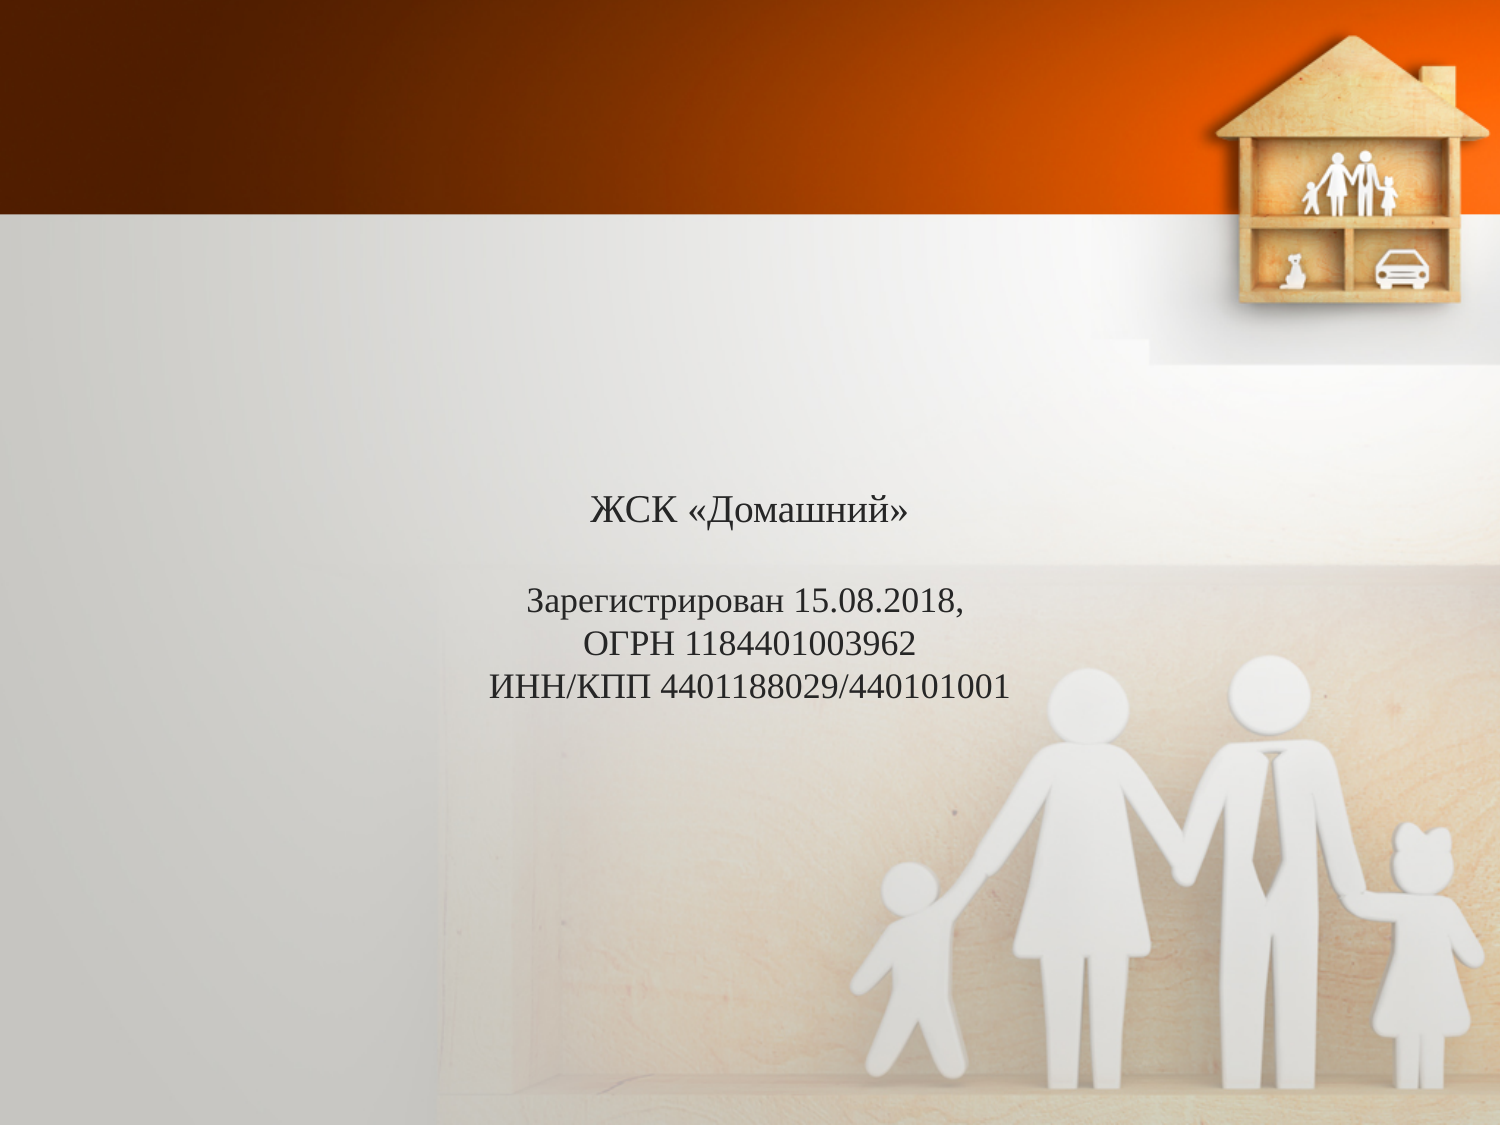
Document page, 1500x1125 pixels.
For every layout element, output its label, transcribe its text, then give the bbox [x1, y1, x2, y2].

title ЖСК «Домашний» Зарегистрирован 15.08.2018, ОГРН 1184401003962 ИНН/КПП 4401188029/440101001 [112, 473, 1388, 715]
picture [0, 0, 1500, 1125]
